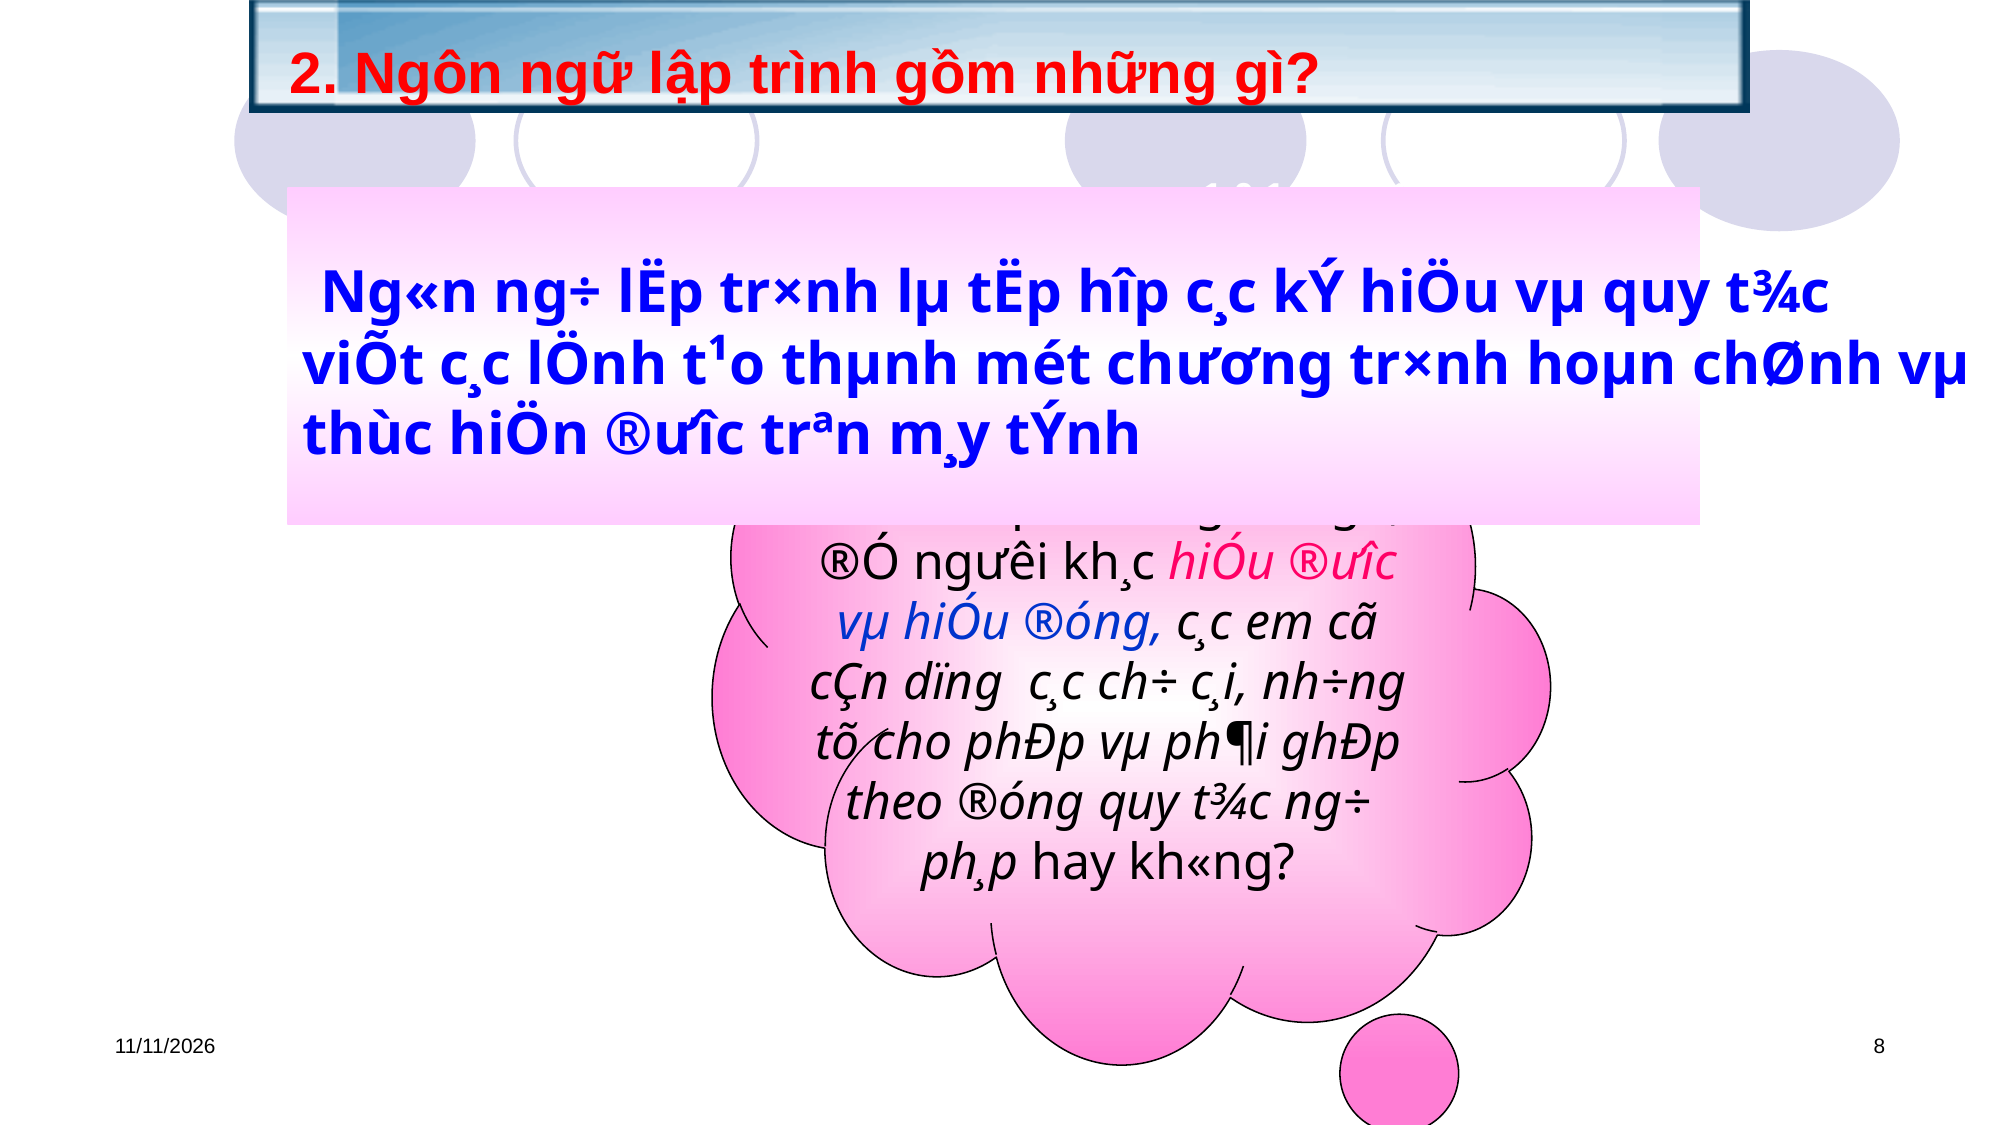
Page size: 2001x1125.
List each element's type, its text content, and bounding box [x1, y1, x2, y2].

slide_number 8 [1454, 1024, 1901, 1101]
text_box Ng«n ng÷ lËp tr×nh lµ tËp hîp c¸c kÝ hiÖu vµ quy t¾c viÕt c¸c lÖnh t¹o thµnh mét ch­ương tr×nh hoµn chØnh vµ thùc hiÖn ®ư­îc trªn m¸y tÝnh [287, 187, 1182, 525]
picture [249, 0, 1751, 113]
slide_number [99, 1024, 567, 1101]
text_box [712, 349, 1551, 1063]
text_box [1187, 164, 1538, 348]
text_box Ng«n ng÷ lËp tr×nh lµ tËp hîp c¸c kÝ hiÖu vµ quy t¾c viÕt c¸c lÖnh t¹o thµnh mét ch­ương tr×nh hoµn chØnh vµ thùc hiÖn ®ư­îc trªn m¸y tÝnh [1541, 187, 1700, 525]
